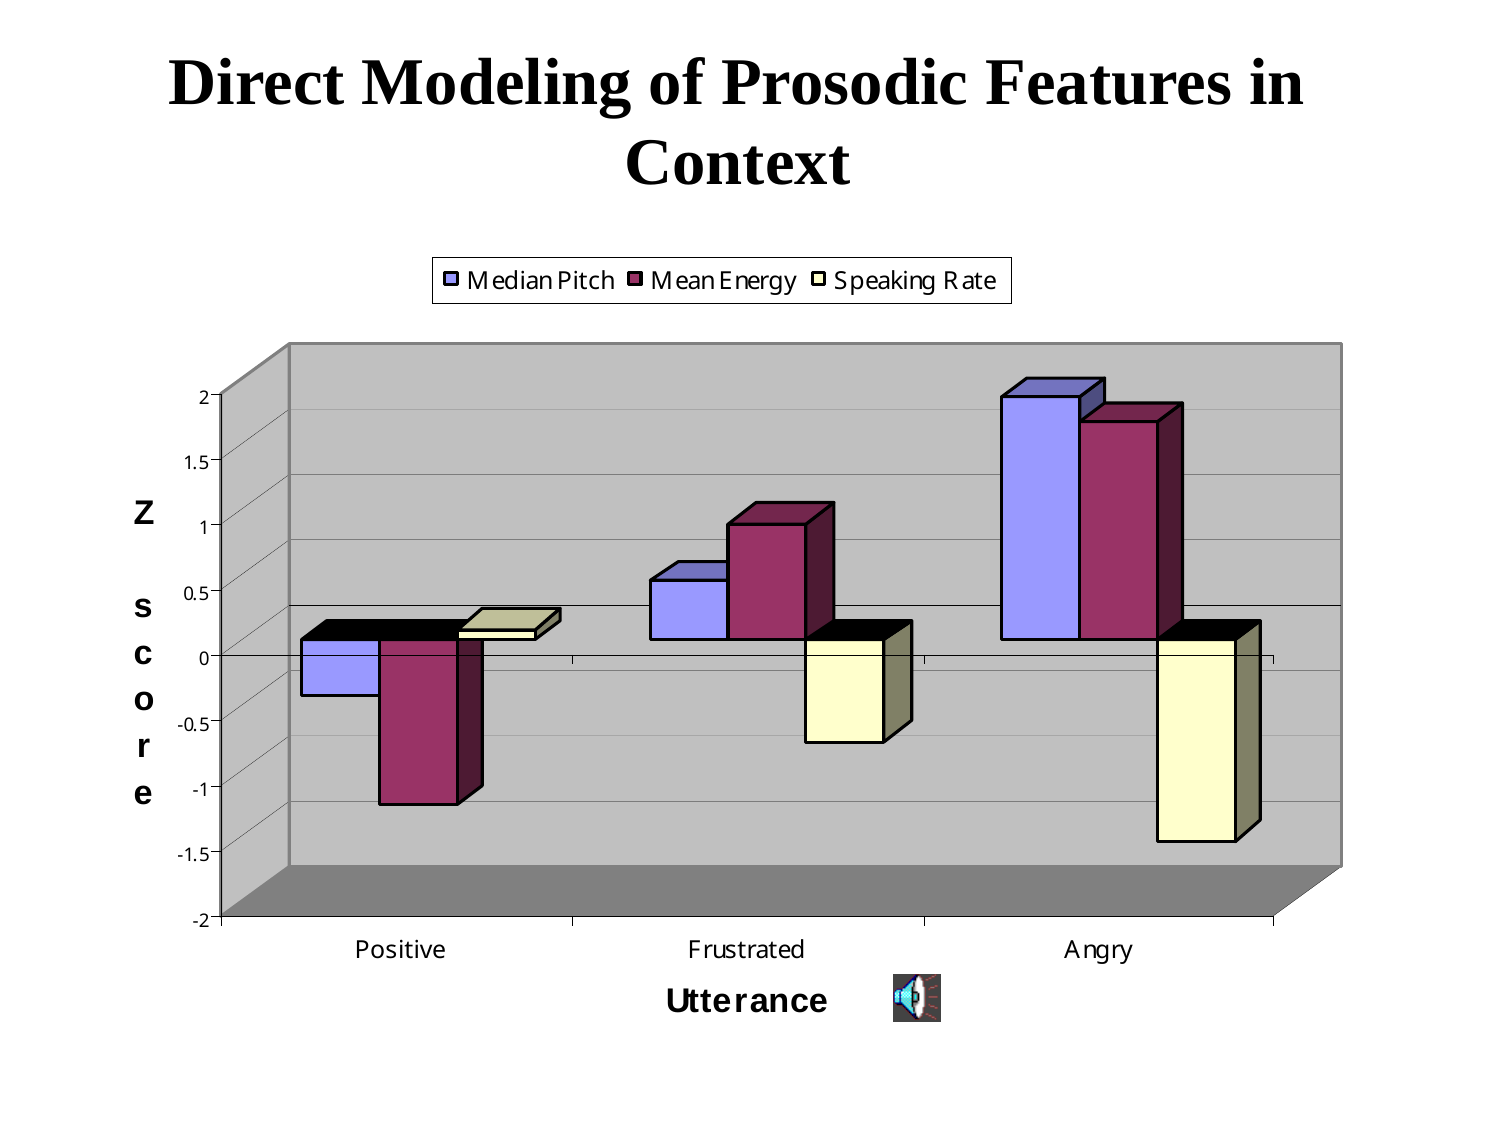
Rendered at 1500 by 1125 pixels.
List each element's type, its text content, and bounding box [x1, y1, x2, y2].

picture [891, 972, 942, 1024]
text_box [0, 231, 1488, 1101]
title Direct Modeling of Prosodic Features in Context [99, 24, 1375, 211]
